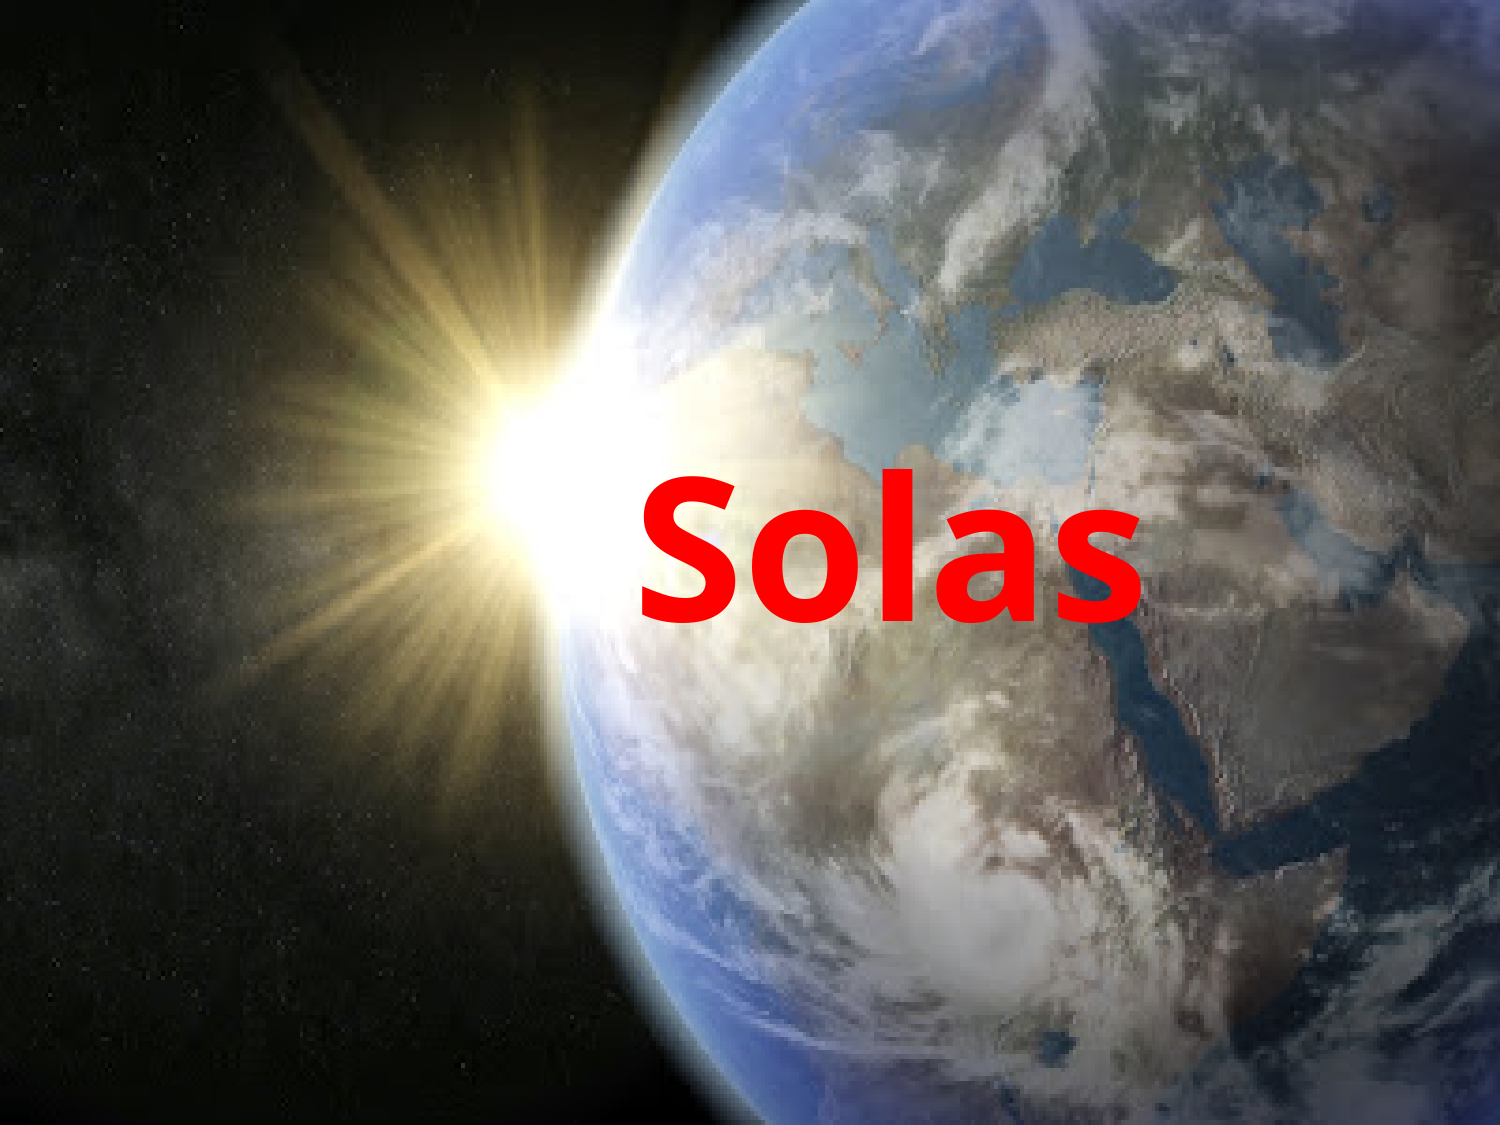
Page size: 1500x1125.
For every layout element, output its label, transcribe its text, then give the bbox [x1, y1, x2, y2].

picture [0, 0, 1500, 1125]
title Solas [253, 420, 1500, 662]
